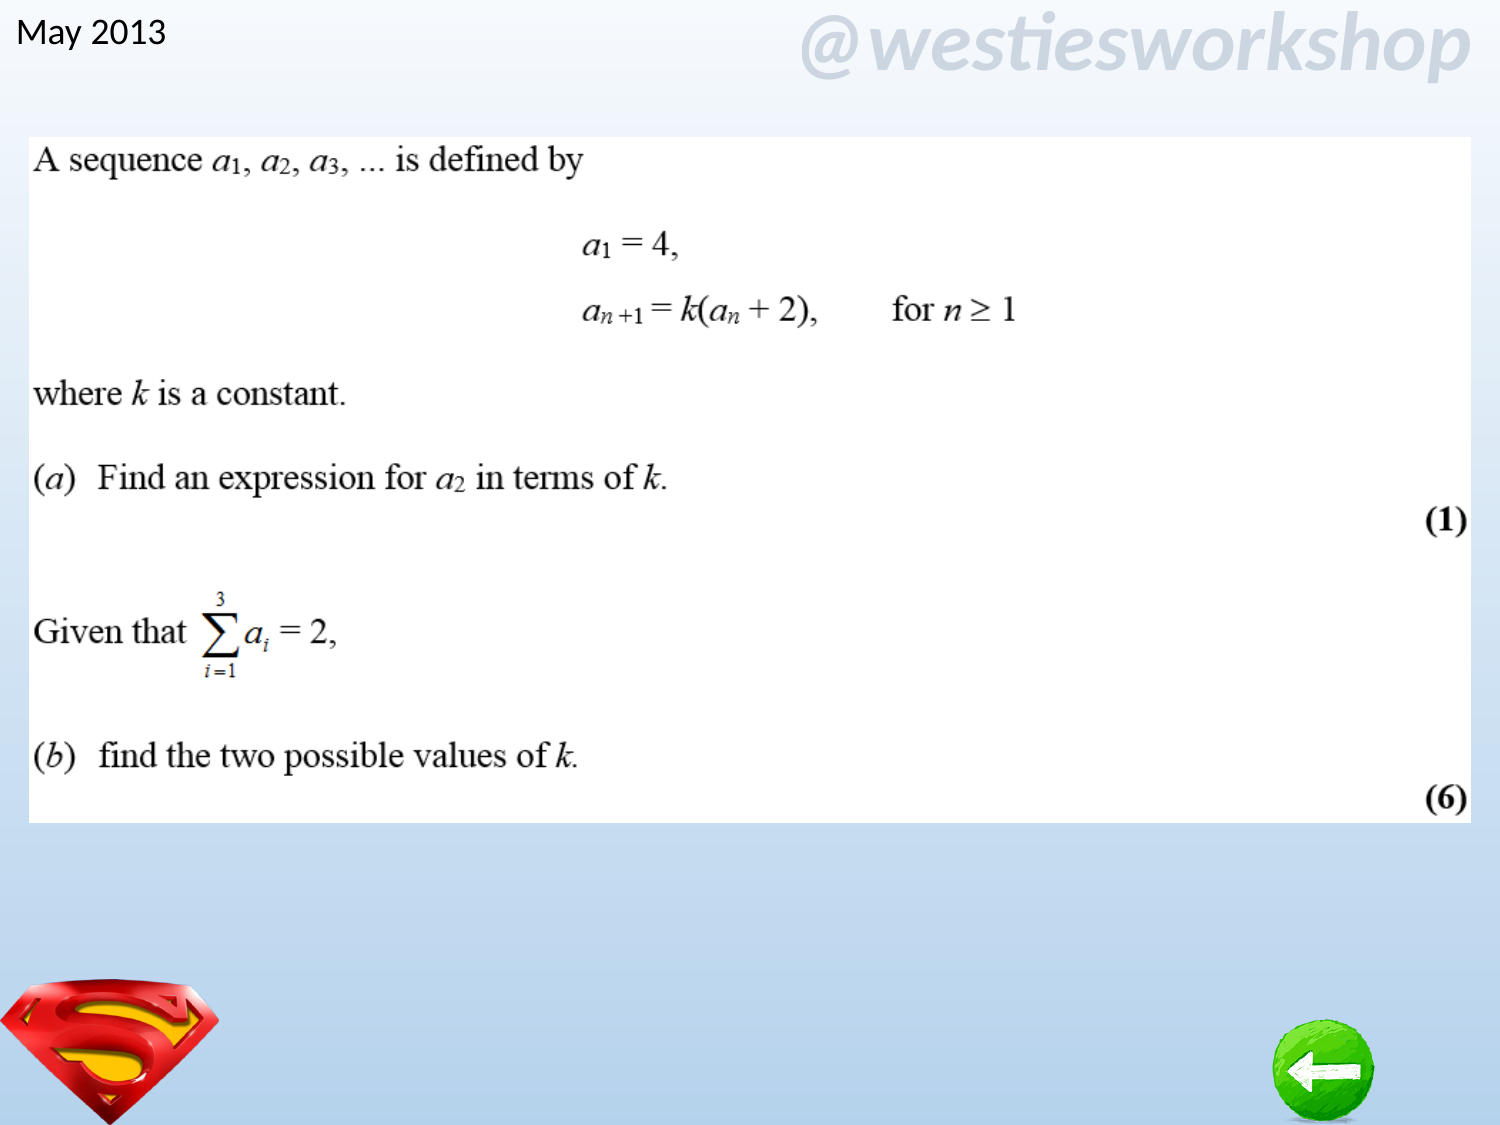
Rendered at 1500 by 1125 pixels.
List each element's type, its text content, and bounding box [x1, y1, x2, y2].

picture [29, 137, 1471, 823]
picture [0, 979, 219, 1125]
picture [1270, 1019, 1376, 1125]
text_box May 2013 [1, 0, 182, 60]
